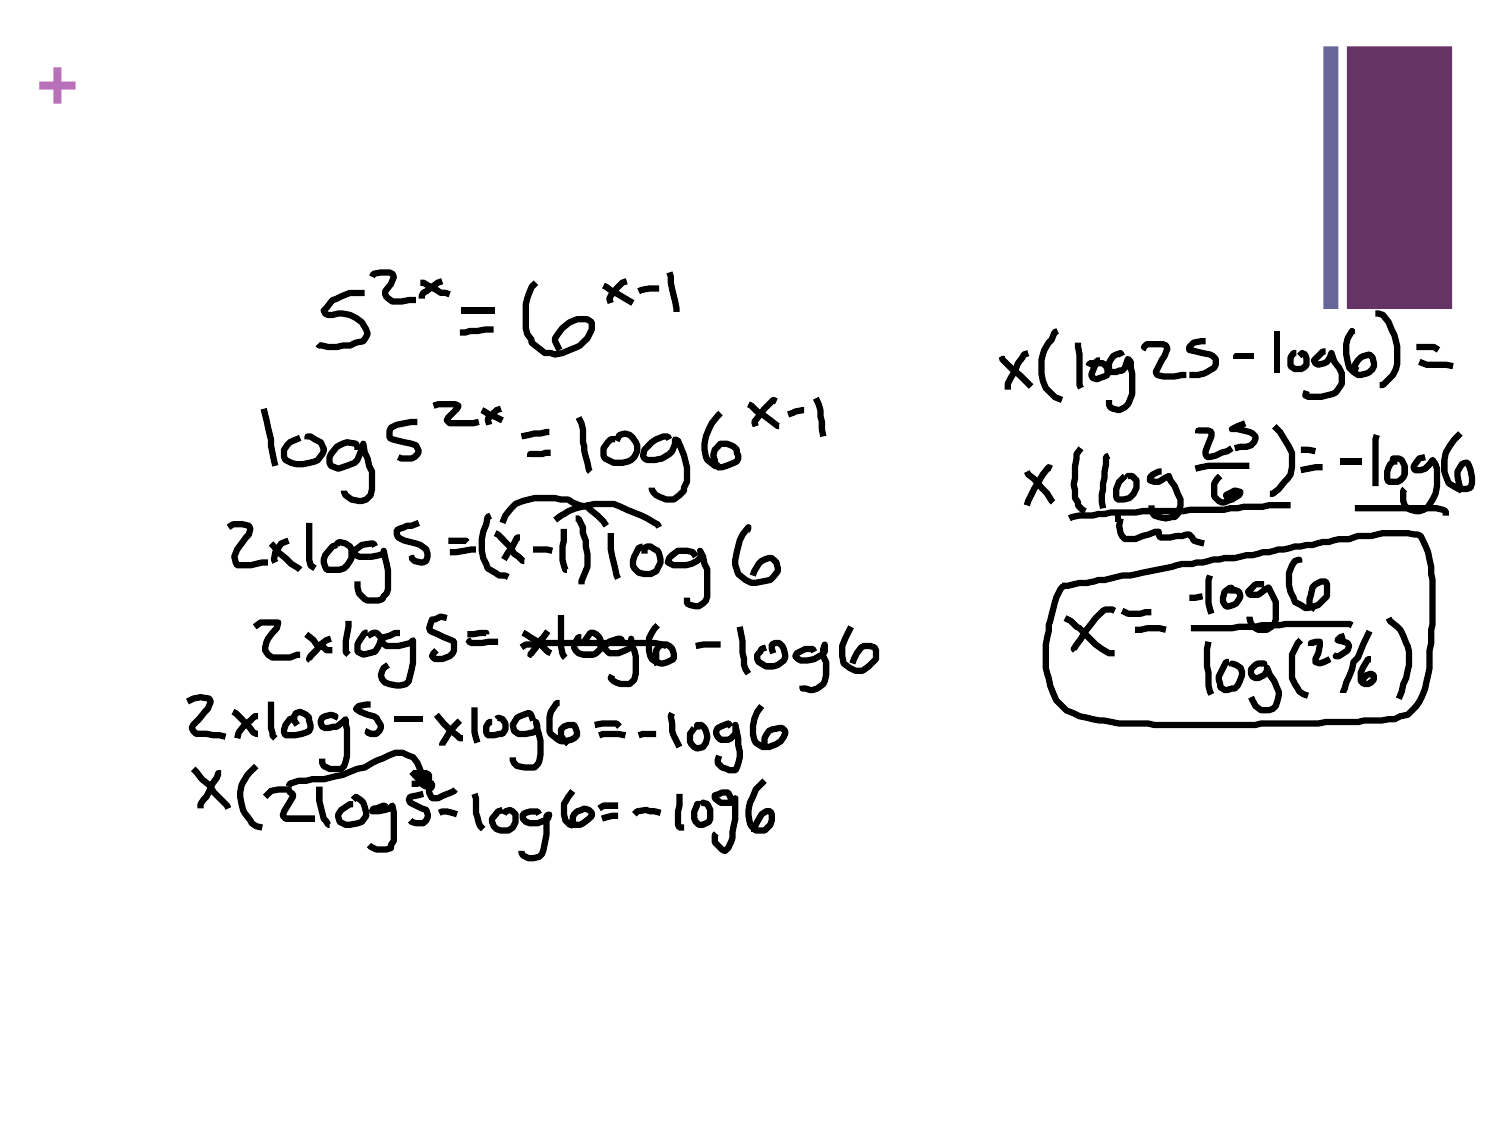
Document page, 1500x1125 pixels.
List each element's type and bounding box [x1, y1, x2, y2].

text_box [420, 280, 431, 288]
text_box [321, 540, 354, 572]
text_box [533, 547, 553, 553]
text_box [271, 538, 290, 564]
text_box [1300, 447, 1316, 454]
text_box [1275, 331, 1279, 374]
text_box [322, 645, 333, 653]
text_box [668, 712, 682, 748]
text_box [1071, 447, 1087, 513]
text_box [1234, 354, 1254, 359]
text_box [1375, 311, 1400, 388]
text_box [461, 308, 496, 313]
text_box [355, 630, 382, 657]
text_box [695, 642, 721, 649]
text_box [438, 809, 458, 817]
text_box [755, 641, 788, 669]
text_box [559, 647, 567, 660]
text_box [304, 632, 319, 647]
text_box [472, 793, 485, 831]
text_box [261, 408, 278, 467]
text_box [523, 281, 594, 357]
text_box [561, 789, 594, 829]
text_box [687, 722, 710, 751]
text_box [367, 803, 396, 852]
text_box [638, 731, 657, 738]
text_box [427, 614, 457, 662]
text_box [238, 764, 263, 830]
text_box [511, 549, 525, 564]
text_box [641, 434, 690, 502]
text_box [1068, 503, 1291, 521]
text_box [459, 327, 494, 335]
text_box [434, 713, 450, 730]
text_box [1303, 349, 1344, 399]
text_box [411, 780, 458, 801]
text_box [813, 397, 826, 437]
text_box [576, 416, 592, 474]
text_box [282, 709, 313, 738]
text_box [432, 287, 451, 297]
text_box [1005, 351, 1029, 390]
text_box [1212, 474, 1243, 505]
text_box [747, 402, 760, 414]
text_box [1114, 473, 1139, 502]
text_box [646, 642, 676, 666]
text_box [608, 636, 624, 640]
text_box [269, 542, 277, 550]
text_box [500, 496, 609, 527]
text_box [316, 290, 370, 350]
text_box [560, 528, 568, 572]
text_box [541, 648, 552, 656]
text_box [558, 615, 564, 640]
text_box [787, 408, 805, 417]
text_box [406, 791, 430, 826]
text_box [387, 419, 421, 461]
text_box [1416, 344, 1440, 352]
text_box [393, 717, 424, 721]
text_box [480, 408, 490, 416]
text_box [601, 813, 619, 821]
text_box [598, 803, 619, 811]
text_box [1043, 531, 1435, 728]
text_box [479, 513, 510, 579]
text_box [1373, 434, 1379, 487]
text_box [307, 522, 317, 571]
text_box [286, 750, 424, 788]
text_box [1344, 328, 1377, 377]
text_box [637, 286, 660, 294]
text_box [667, 271, 679, 312]
text_box [763, 414, 780, 429]
text_box [733, 525, 780, 585]
text_box [553, 501, 661, 529]
text_box [378, 630, 416, 688]
text_box [1187, 339, 1218, 378]
text_box [472, 707, 480, 744]
text_box [263, 787, 315, 821]
text_box [494, 415, 504, 423]
text_box [665, 548, 710, 609]
text_box [1196, 428, 1233, 460]
text_box [522, 630, 538, 642]
text_box [793, 642, 829, 693]
text_box [1442, 432, 1475, 493]
text_box [410, 770, 432, 781]
text_box [840, 625, 879, 673]
text_box [268, 701, 277, 740]
text_box [466, 638, 499, 646]
text_box [318, 712, 350, 771]
text_box [253, 620, 301, 660]
text_box [1418, 359, 1454, 369]
text_box [746, 779, 774, 833]
text_box [351, 541, 391, 603]
text_box [1106, 351, 1135, 413]
text_box [1147, 469, 1183, 509]
text_box [186, 695, 227, 739]
text_box [1354, 506, 1448, 516]
text_box [1288, 350, 1309, 372]
text_box [449, 547, 476, 555]
text_box [632, 807, 662, 816]
text_box [1076, 342, 1083, 389]
text_box [607, 279, 628, 304]
text_box [198, 771, 222, 809]
text_box [752, 398, 778, 427]
text_box [528, 450, 551, 457]
text_box [608, 533, 620, 580]
text_box [537, 630, 550, 641]
text_box [519, 809, 552, 861]
text_box [1039, 329, 1063, 402]
text_box [750, 704, 788, 750]
text_box [353, 702, 383, 736]
text_box [503, 535, 520, 561]
text_box [616, 292, 634, 305]
text_box [394, 520, 430, 565]
text_box [1269, 424, 1295, 496]
text_box [1385, 456, 1407, 484]
text_box [1401, 455, 1440, 506]
text_box [467, 630, 489, 637]
text_box [521, 429, 550, 439]
text_box [702, 411, 741, 471]
text_box [1039, 485, 1055, 504]
text_box [432, 402, 480, 426]
text_box [307, 636, 332, 662]
text_box [336, 795, 369, 827]
text_box [1016, 371, 1033, 389]
text_box [247, 725, 258, 736]
text_box [282, 434, 326, 467]
text_box [572, 647, 603, 657]
text_box [1086, 358, 1110, 382]
text_box [191, 767, 210, 788]
text_box [602, 283, 613, 293]
text_box [1117, 518, 1205, 546]
text_box [594, 721, 622, 729]
text_box [231, 709, 246, 723]
text_box [1300, 465, 1323, 473]
text_box [692, 800, 713, 827]
text_box [343, 620, 351, 657]
text_box [675, 793, 685, 830]
text_box [520, 640, 668, 650]
text_box [1150, 514, 1180, 521]
text_box [419, 279, 443, 299]
text_box [451, 730, 463, 741]
text_box [737, 626, 751, 675]
text_box [714, 721, 742, 773]
text_box [528, 648, 539, 657]
text_box [574, 630, 603, 640]
text_box [227, 522, 268, 568]
text_box [484, 715, 508, 738]
text_box [576, 525, 590, 585]
text_box [1099, 453, 1110, 509]
text_box [1024, 465, 1053, 506]
text_box [211, 788, 231, 810]
text_box [1340, 459, 1363, 463]
text_box [235, 714, 258, 739]
text_box [598, 731, 626, 738]
text_box [1141, 342, 1187, 379]
text_box [327, 440, 375, 504]
text_box [1194, 463, 1250, 471]
text_box [547, 701, 580, 746]
text_box [646, 623, 660, 641]
text_box [1024, 470, 1037, 483]
text_box [602, 647, 638, 687]
text_box [496, 531, 511, 548]
text_box [1229, 421, 1258, 451]
text_box [601, 431, 640, 465]
text_box [485, 406, 502, 426]
text_box [280, 552, 302, 572]
text_box [999, 356, 1014, 371]
text_box [440, 719, 462, 746]
text_box [712, 790, 738, 853]
text_box [490, 808, 518, 833]
text_box [630, 544, 663, 577]
text_box [448, 538, 469, 544]
text_box [370, 270, 416, 304]
text_box [510, 711, 543, 770]
text_box [317, 786, 330, 827]
